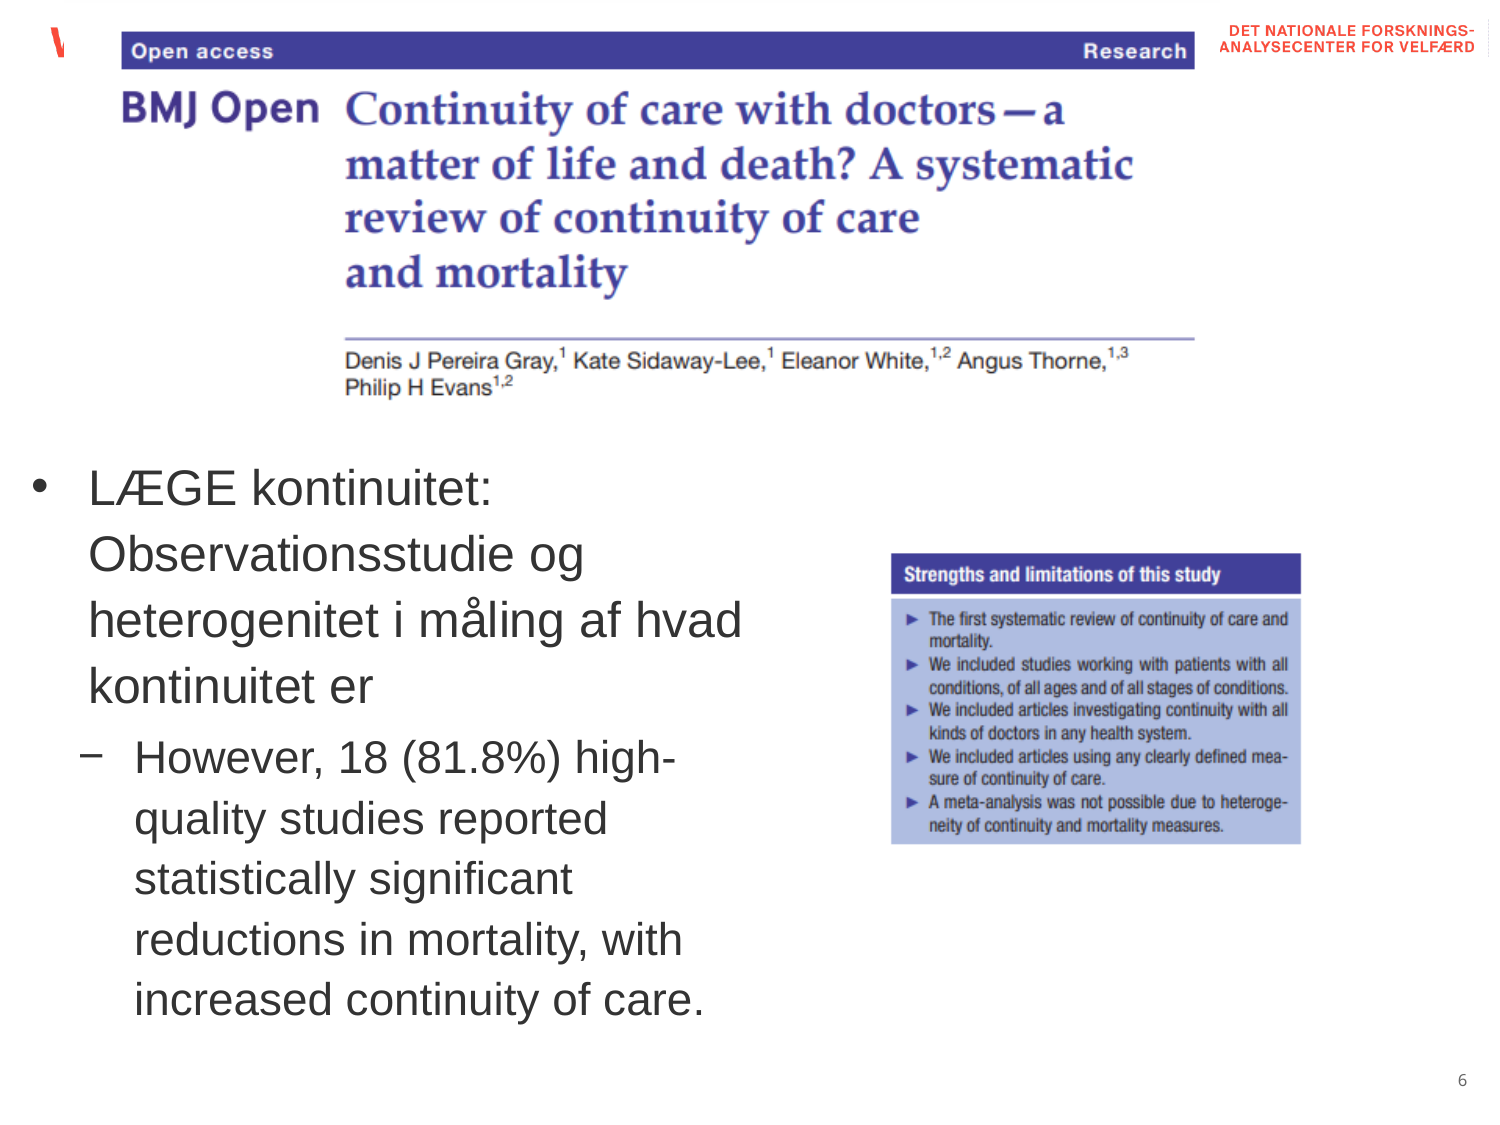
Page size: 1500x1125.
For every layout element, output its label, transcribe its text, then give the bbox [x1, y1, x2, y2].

slide_number 6 [1336, 1062, 1483, 1100]
text_box LÆGE kontinuitet: Observationsstudie og heterogenitet i måling af hvad kontinuitet er However, 18 (81.8%) high-quality studies reported statistically significant reductions in mortality, with increased continuity of care. [16, 220, 785, 941]
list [867, 526, 1320, 857]
picture [41, 0, 1489, 441]
